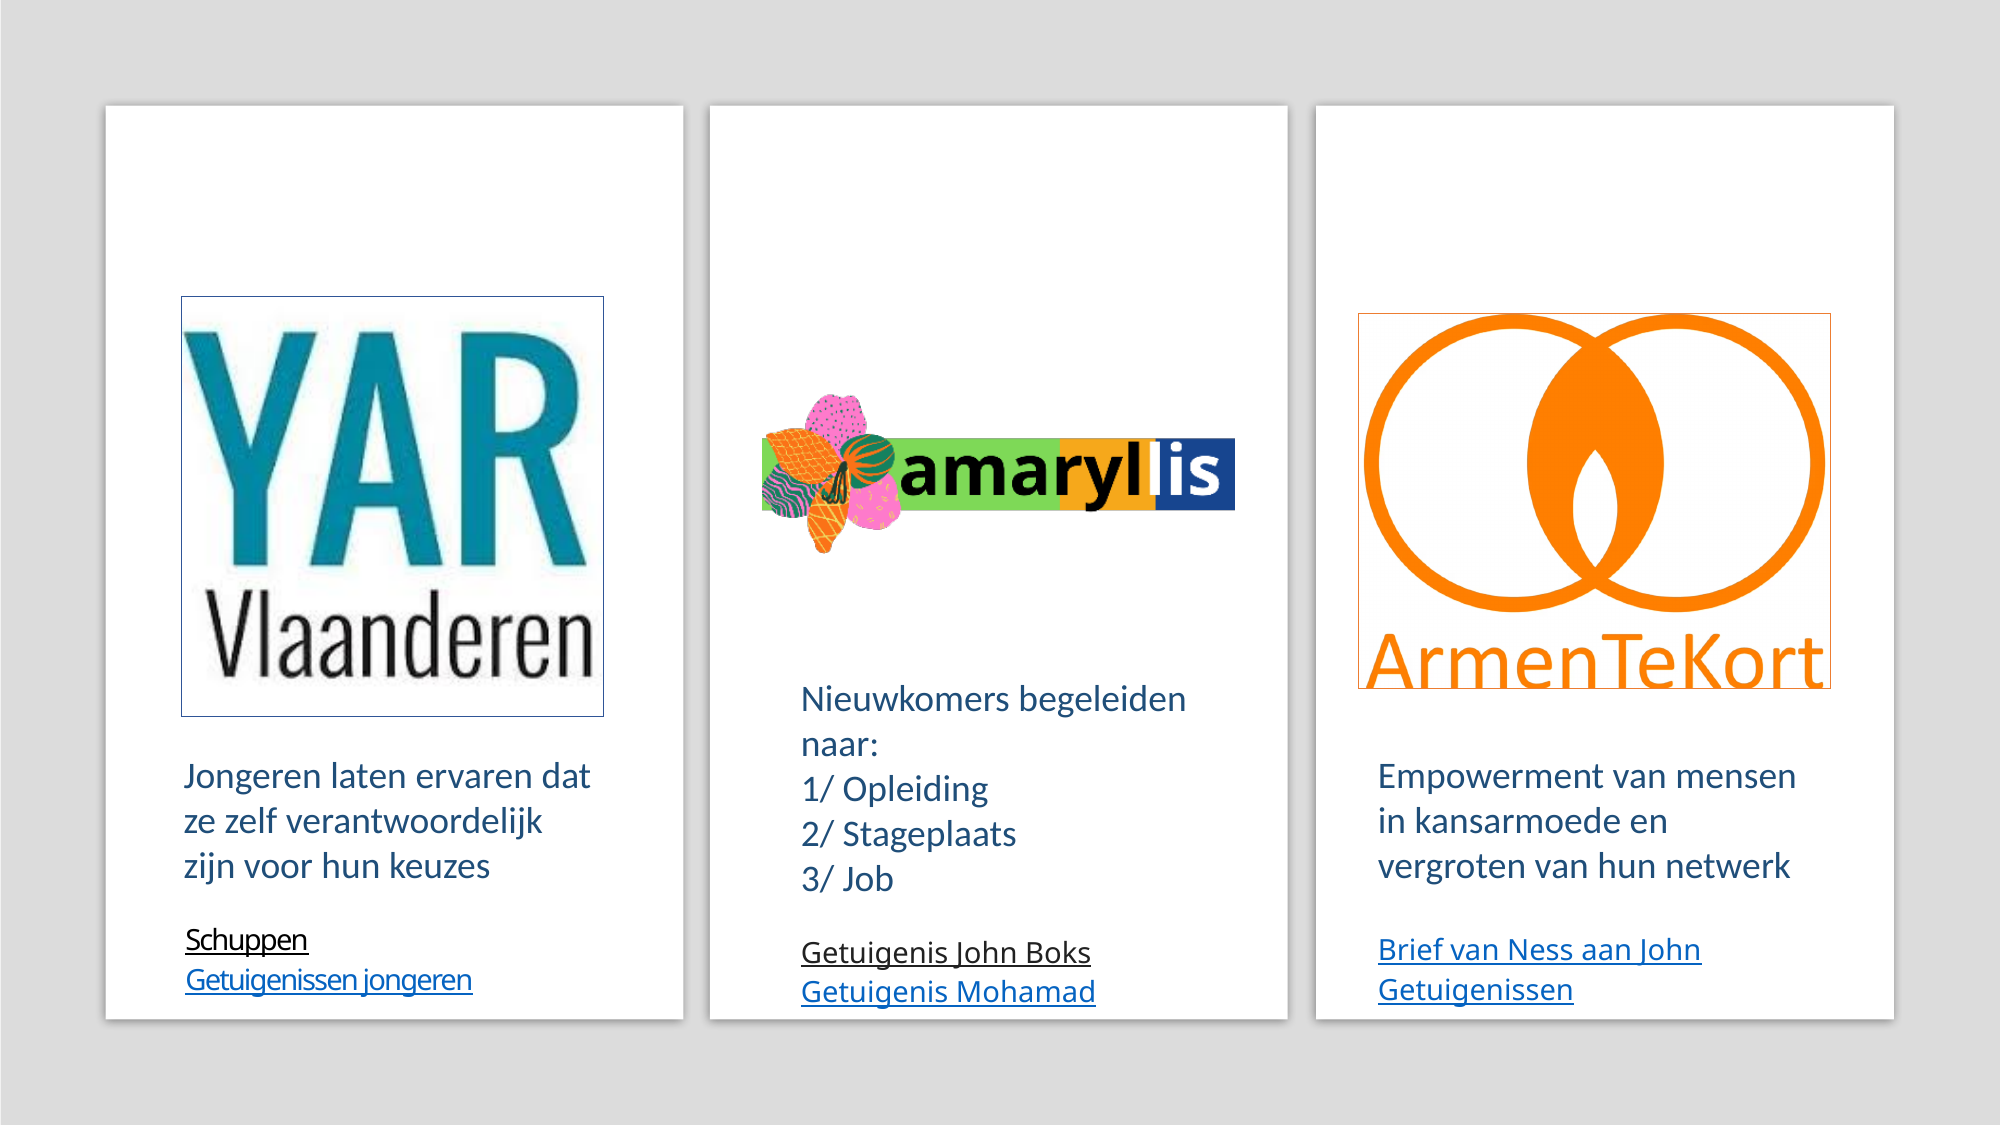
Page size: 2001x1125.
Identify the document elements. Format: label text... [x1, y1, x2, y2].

text_box Jongeren laten ervaren dat ze zelf verantwoordelijk zijn voor hun keuzes Schuppen Getuigenissen jongeren [168, 744, 621, 1054]
text_box [1315, 104, 1895, 1020]
text_box Empowerment van mensen in kansarmoede en vergroten van hun netwerk Brief van Ness aan John Getuigenissen [1363, 744, 1815, 1019]
text_box Nieuwkomers begeleiden naar: 1/ Opleiding 2/ Stageplaats 3/ Job Getuigenis John Boks Getuigenis Mohamad [786, 689, 1210, 1021]
picture [762, 215, 1235, 689]
text_box [0, 0, 2000, 1125]
picture [1358, 313, 1831, 689]
text_box [104, 104, 684, 1020]
picture [181, 296, 604, 717]
text_box [709, 104, 1289, 1020]
